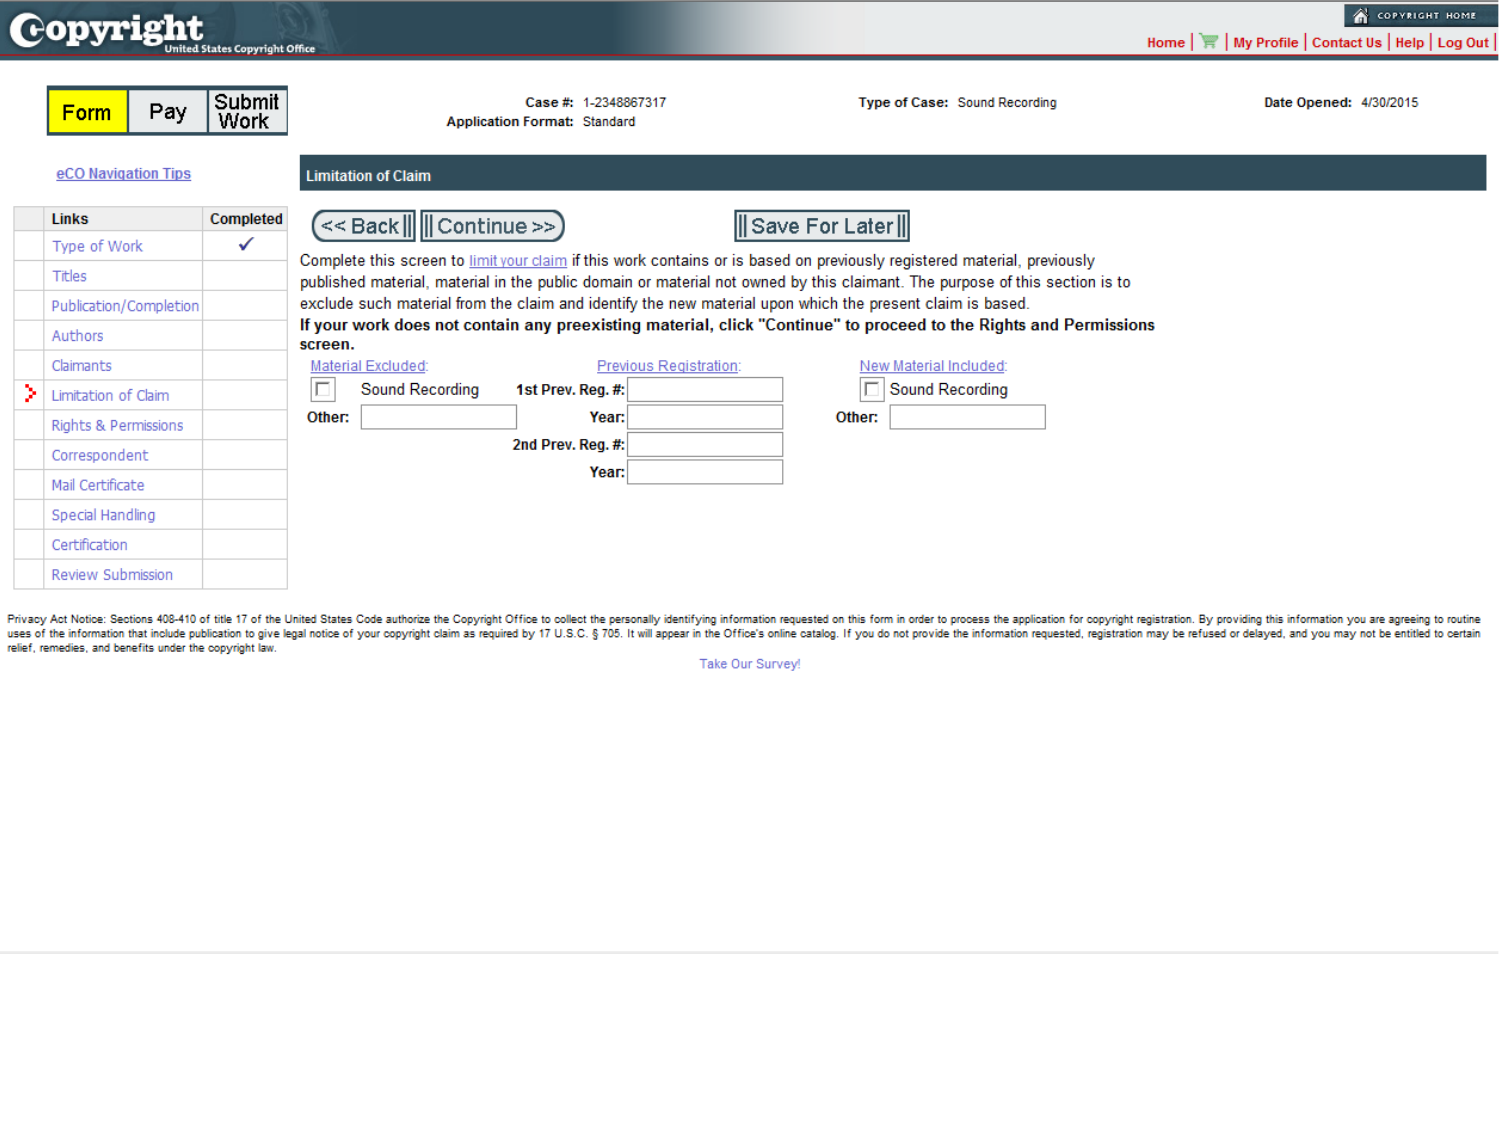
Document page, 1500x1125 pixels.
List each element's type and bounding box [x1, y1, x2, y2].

picture [0, 0, 1499, 954]
